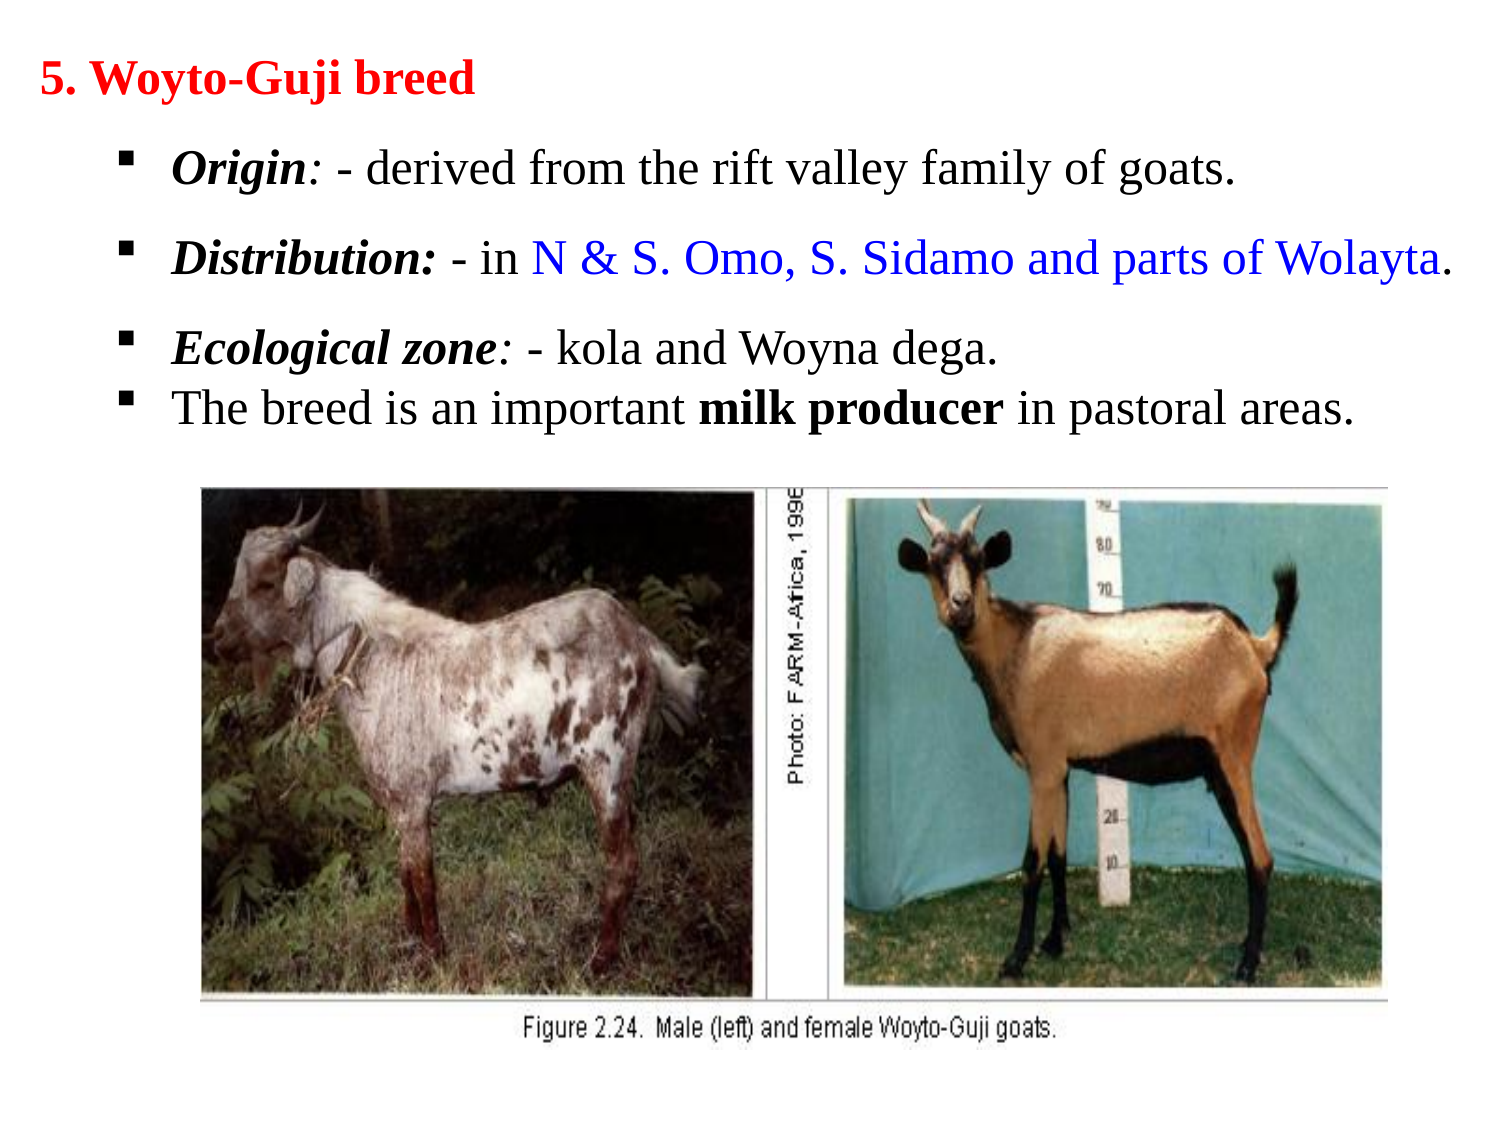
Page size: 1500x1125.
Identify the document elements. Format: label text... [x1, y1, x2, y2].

picture [199, 487, 1388, 1051]
text_box 5. Woyto-Guji breed Origin: - derived from the rift valley family of goats. Distribution: - in N & S. Omo, S. Sidamo and parts of Wolayta. Ecological zone: - kola and Woyna dega. The breed is an important milk producer in pastoral areas. [24, 37, 1475, 503]
